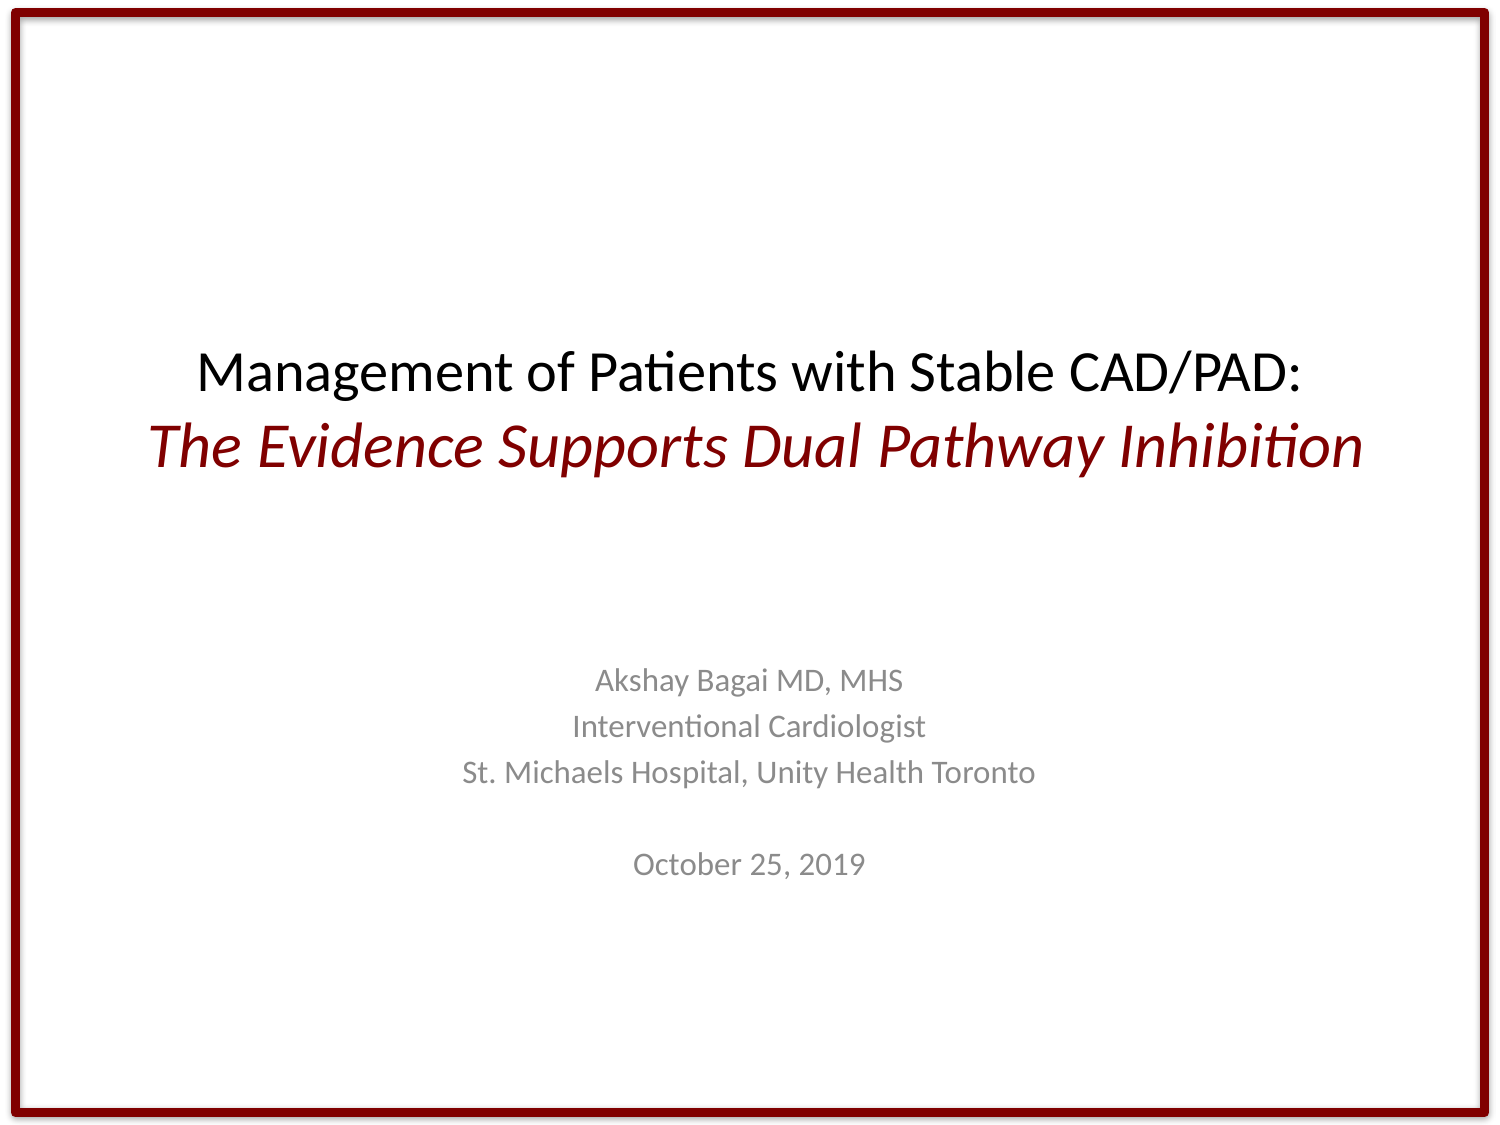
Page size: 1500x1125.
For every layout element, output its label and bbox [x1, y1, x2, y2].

text_box [15, 12, 1485, 1113]
